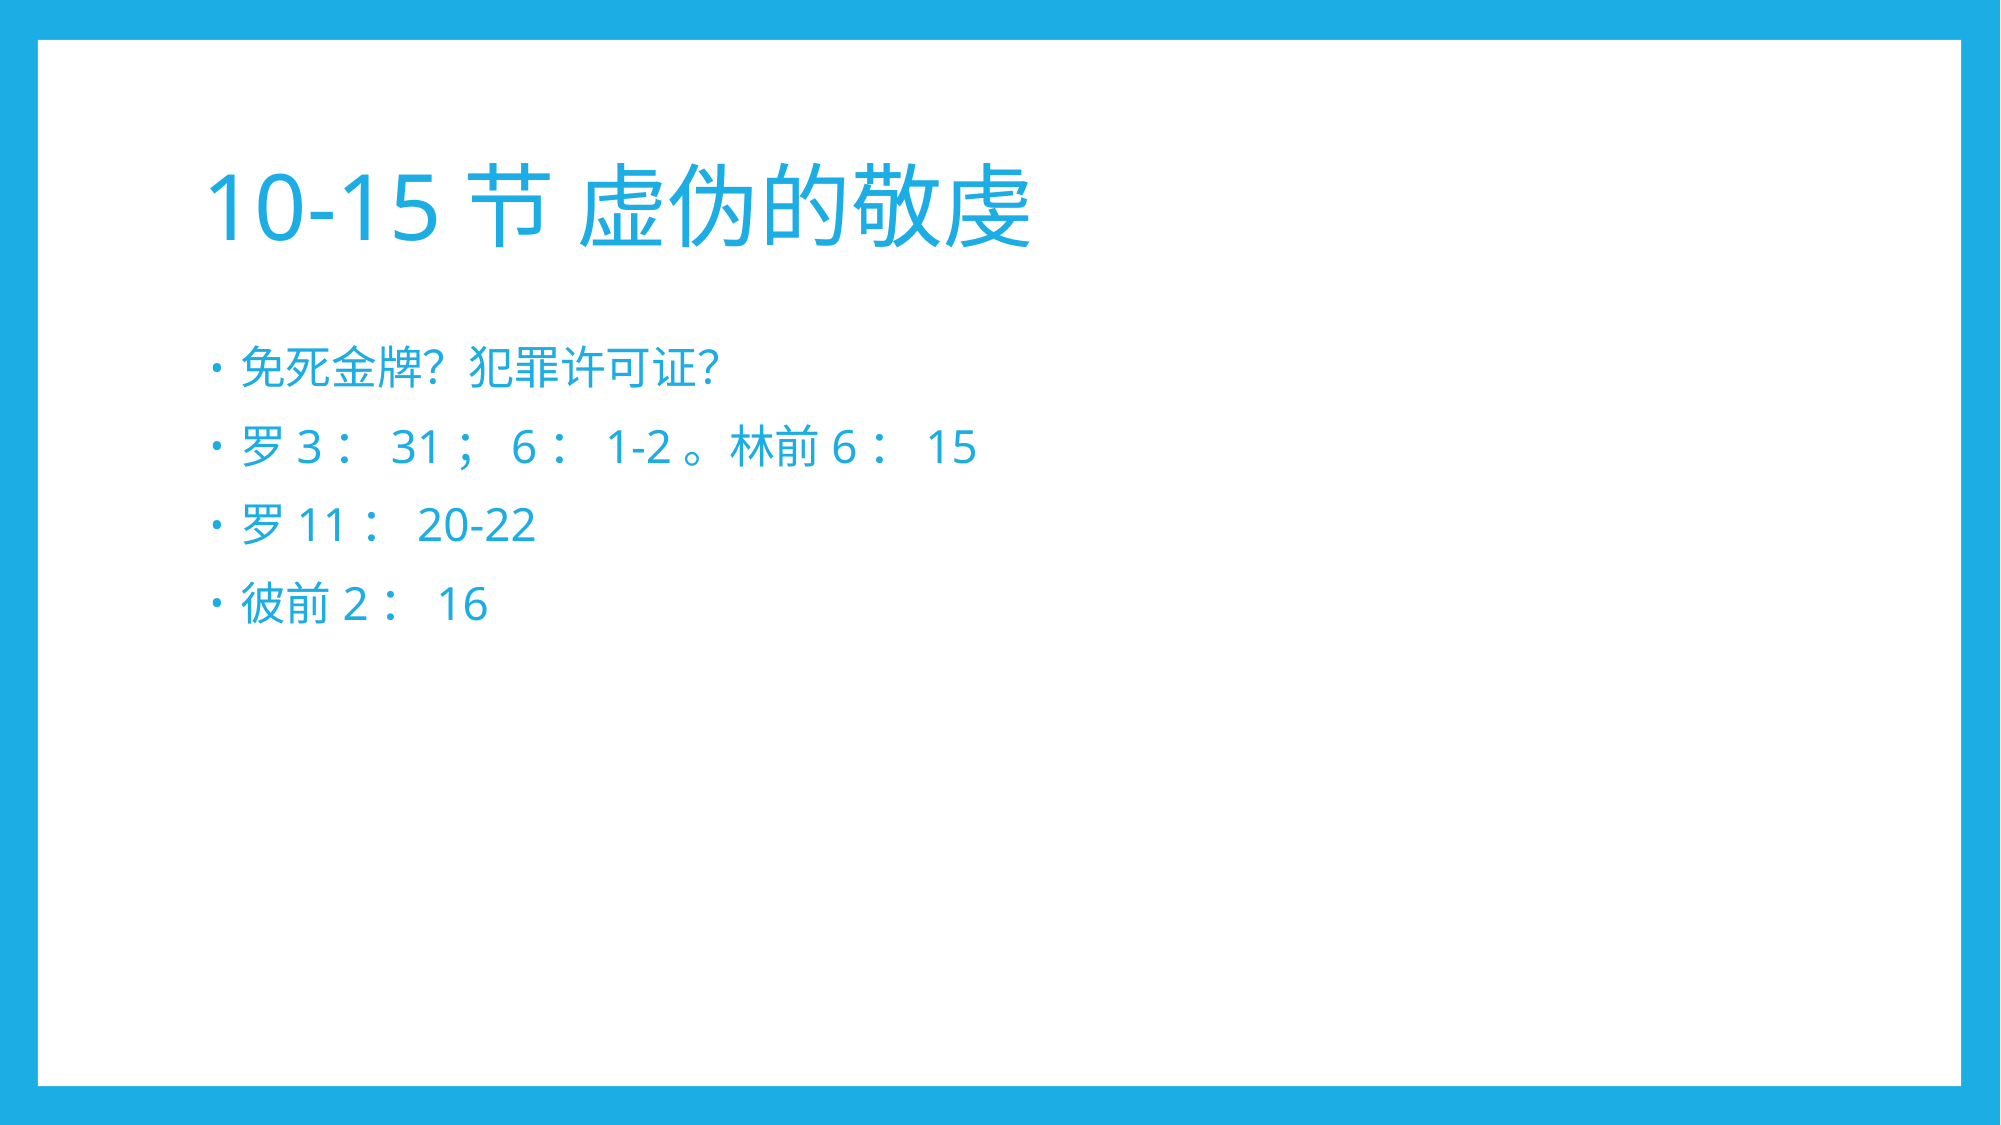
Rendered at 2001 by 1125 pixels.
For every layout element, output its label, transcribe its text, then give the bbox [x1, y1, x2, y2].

list 免死金牌？犯罪许可证？ 罗3：31；6：1-2。林前6：15 罗11：20-22 彼前2：16 [187, 337, 1808, 1000]
title 10-15节 虚伪的敬虔 [187, 99, 1808, 323]
